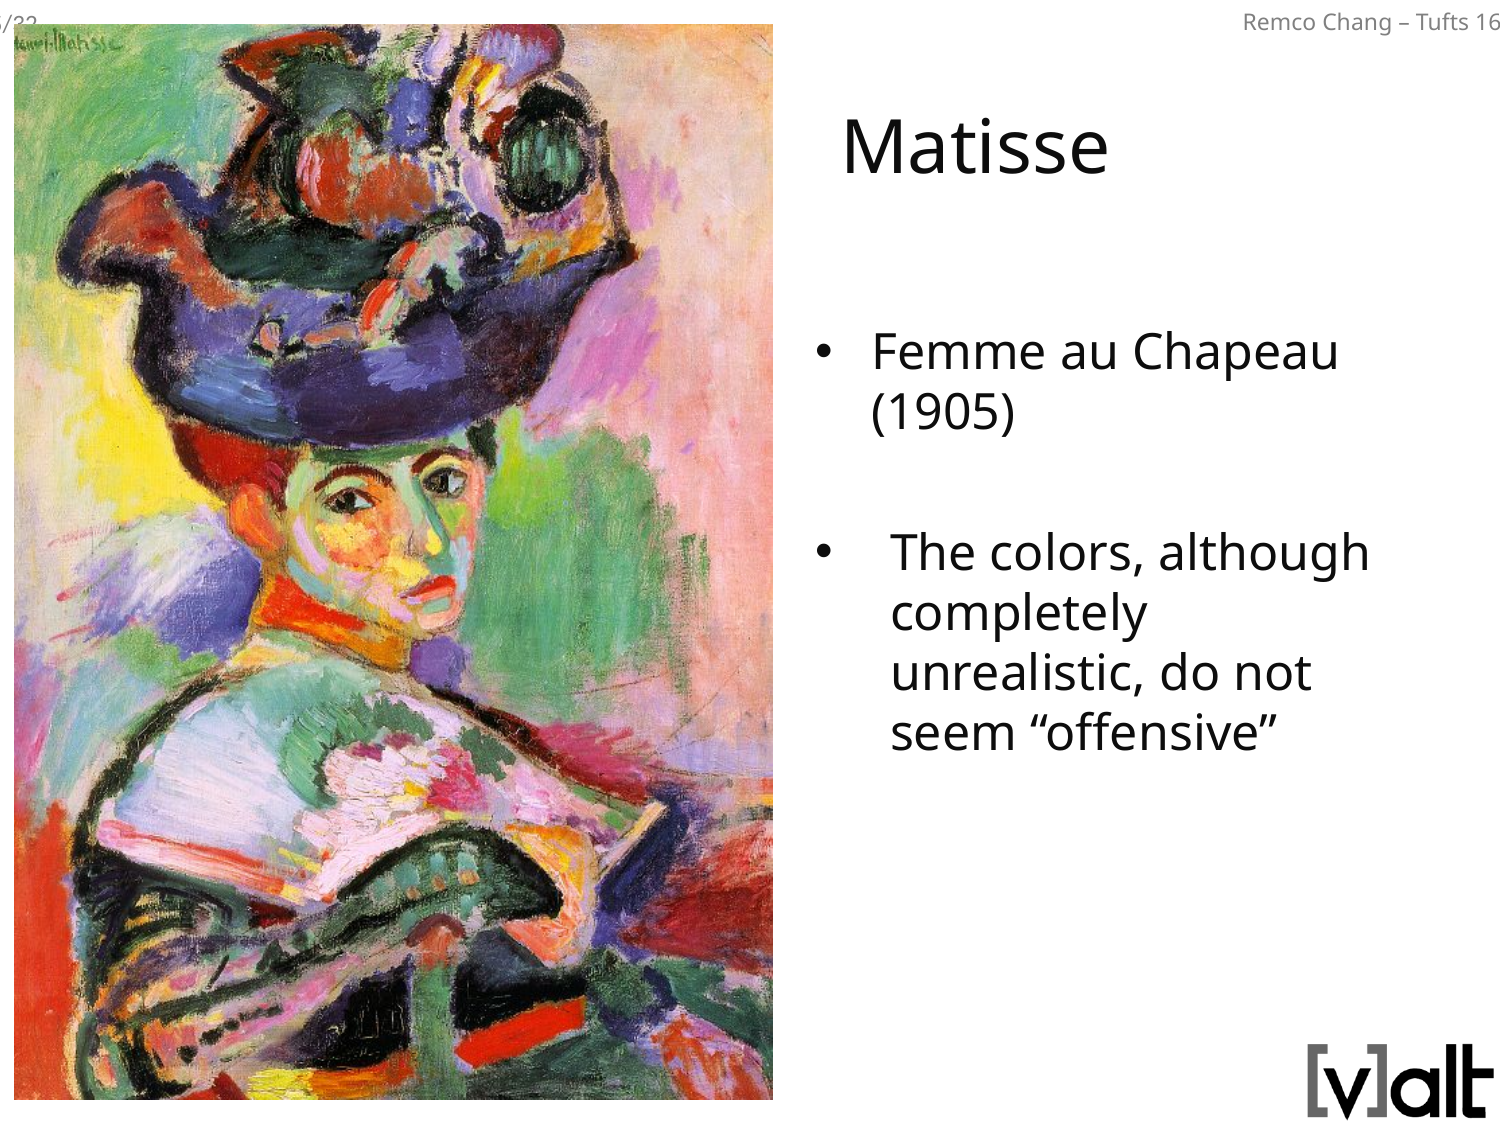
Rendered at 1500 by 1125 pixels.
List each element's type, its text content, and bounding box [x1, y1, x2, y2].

list Femme au Chapeau (1905) The colors, although completely unrealistic, do not seem “offensive” [800, 312, 1425, 925]
title Matisse [825, 50, 1475, 238]
picture [1299, 1034, 1500, 1125]
picture [14, 24, 773, 1101]
